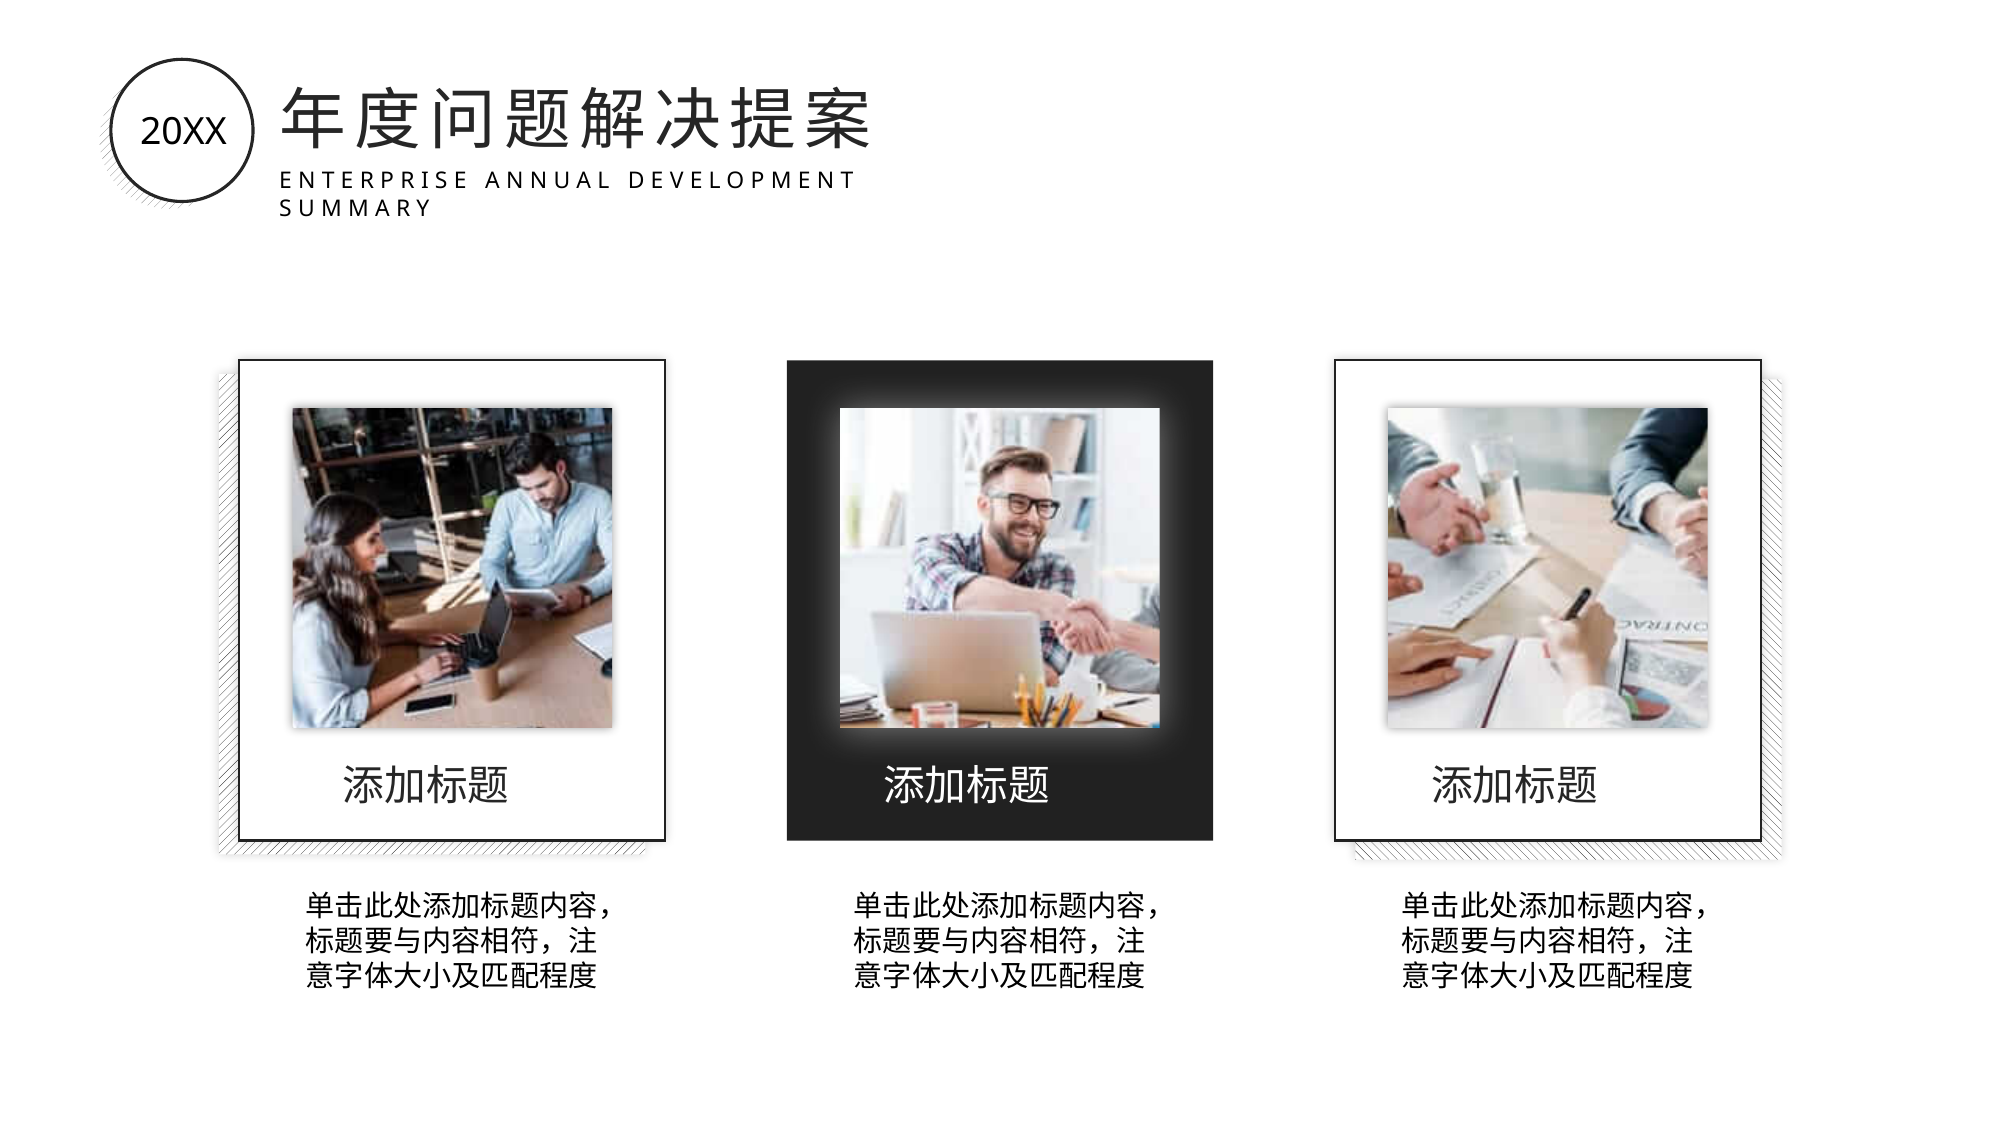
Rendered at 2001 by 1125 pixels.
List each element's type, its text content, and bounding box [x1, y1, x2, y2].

text_box 单击此处添加标题内容，标题要与内容相符，注意字体大小及匹配程度 [832, 879, 1167, 1000]
text_box 单击此处添加标题内容，标题要与内容相符，注意字体大小及匹配程度 [1381, 879, 1715, 1000]
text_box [218, 360, 666, 855]
text_box 单击此处添加标题内容，标题要与内容相符，注意字体大小及匹配程度 [284, 879, 619, 1000]
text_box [99, 59, 254, 209]
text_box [786, 360, 1214, 841]
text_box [1334, 360, 1782, 860]
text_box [264, 69, 956, 230]
